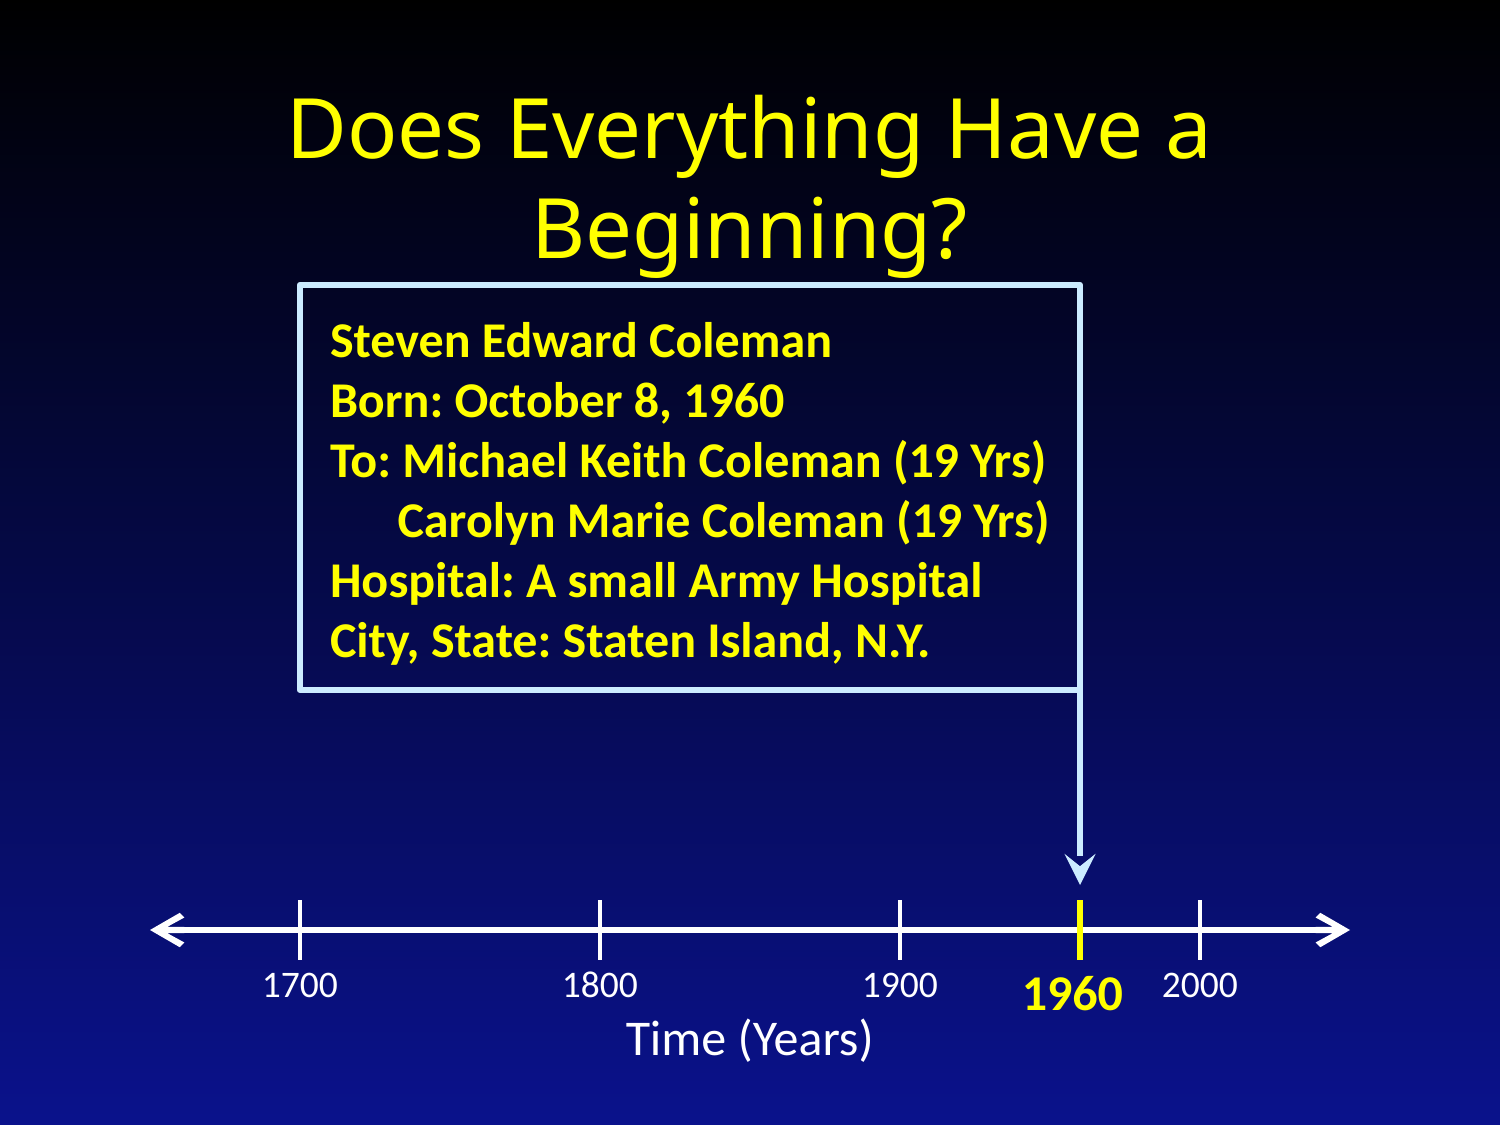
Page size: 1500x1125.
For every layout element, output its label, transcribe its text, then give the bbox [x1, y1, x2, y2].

text_box 2000 [1154, 959, 1245, 1006]
text_box Does Everything Have a Beginning? [59, 74, 1440, 195]
text_box 1960 [1019, 959, 1125, 1020]
text_box Steven Edward Coleman Born: October 8, 1960 To: Michael Keith Coleman (19 Yrs) Carolyn Marie Coleman (19 Yrs) Hospital: A small Army Hospital City, State: Staten Island, N.Y. [299, 284, 1080, 690]
text_box 1700 [254, 959, 345, 1006]
text_box [149, 937, 614, 1050]
text_box [885, 936, 1350, 1050]
text_box 1800 [554, 959, 645, 1006]
text_box 1900 [854, 959, 945, 1006]
text_box [604, 939, 895, 1004]
text_box [149, 224, 1350, 929]
text_box Time (Years) [614, 1004, 885, 1066]
